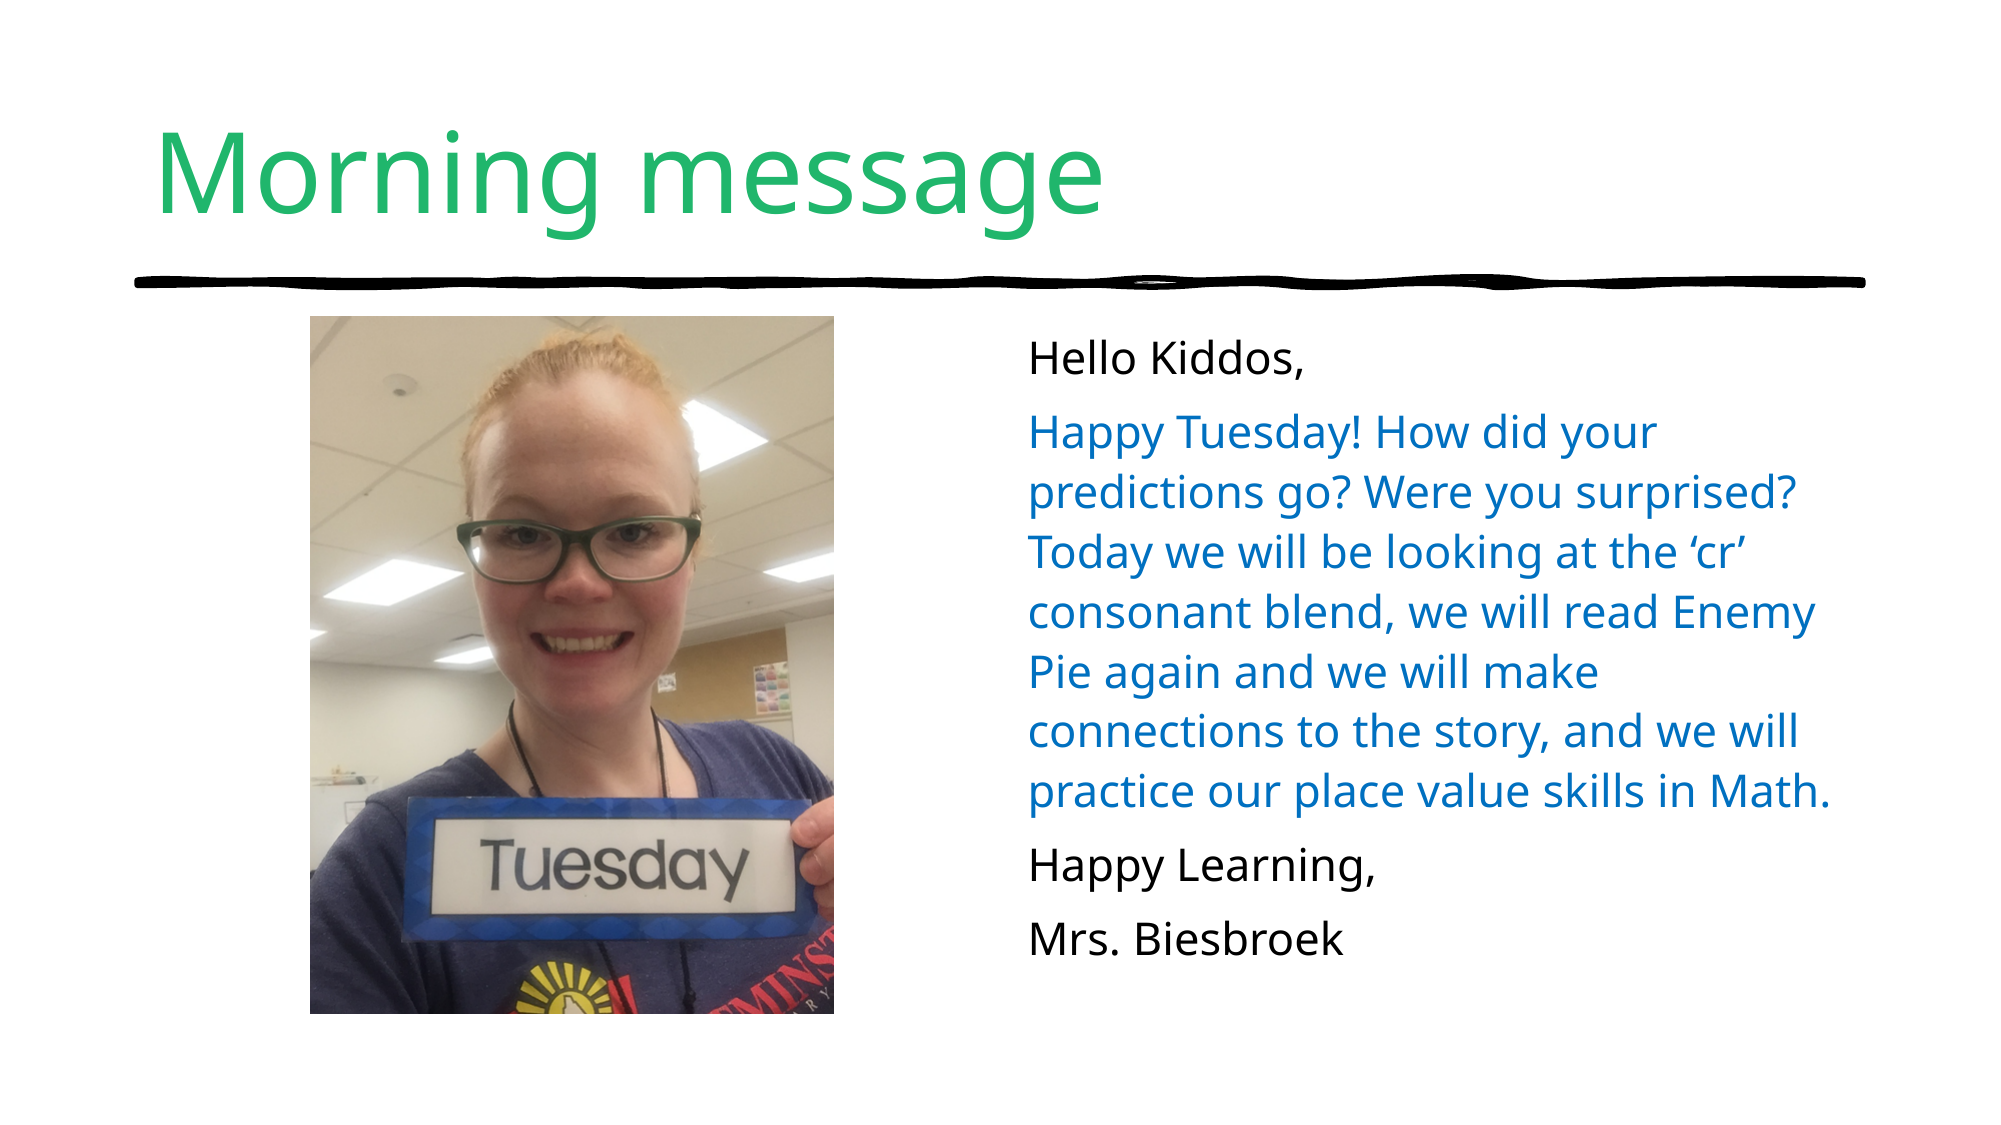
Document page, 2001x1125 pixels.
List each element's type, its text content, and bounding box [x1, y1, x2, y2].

list Hello Kiddos, Happy Tuesday! How did your predictions go? Were you surprised? Today we will be looking at the ‘cr’ consonant blend, we will read Enemy Pie again and we will make connections to the story, and we will practice our place value skills in Math. Happy Learning, Mrs. Biesbroek [1012, 316, 1863, 1014]
title Morning message [137, 59, 1863, 278]
picture [310, 316, 834, 1014]
